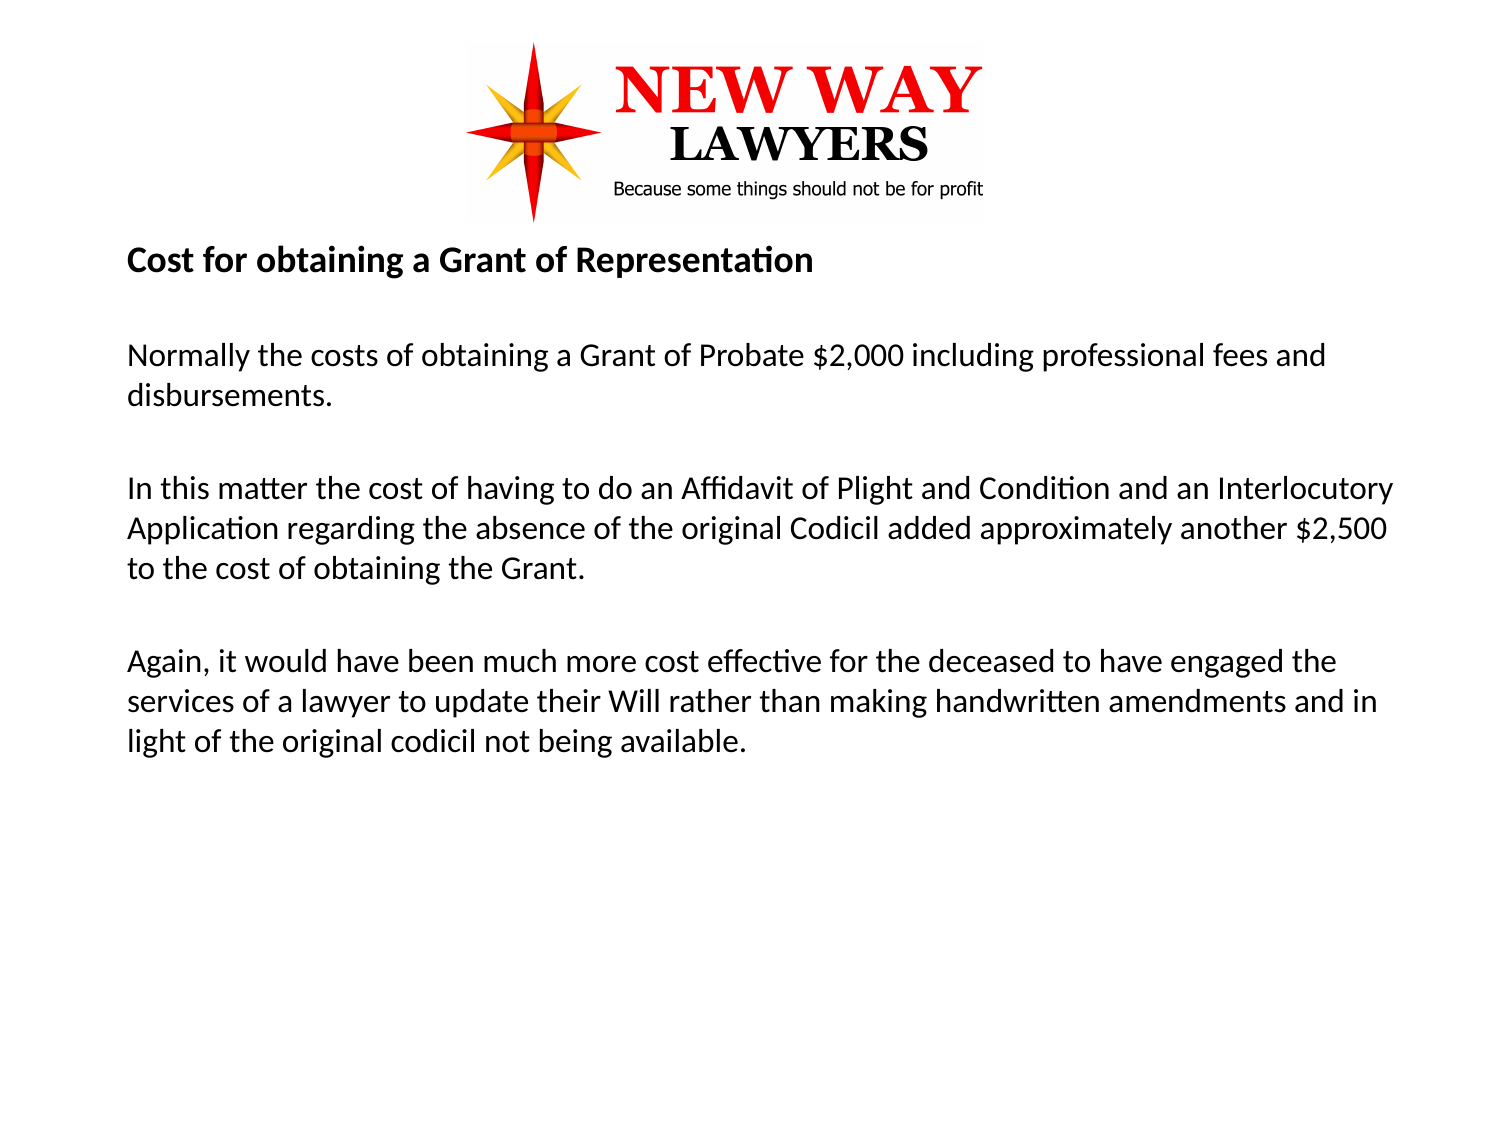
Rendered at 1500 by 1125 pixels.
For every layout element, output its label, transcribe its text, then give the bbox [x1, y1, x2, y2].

picture [466, 42, 983, 223]
subtitle Cost for obtaining a Grant of Representation Normally the costs of obtaining a Grant of Probate $2,000 including professional fees and disbursements. In this matter the cost of having to do an Affidavit of Plight and Condition and an Interlocutory Application regarding the absence of the original Codicil added approximately another $2,500 to the cost of obtaining the Grant. Again, it would have been much more cost effective for the deceased to have engaged the services of a lawyer to update their Will rather than making handwritten amendments and in light of the original codicil not being available. [111, 227, 1412, 1107]
